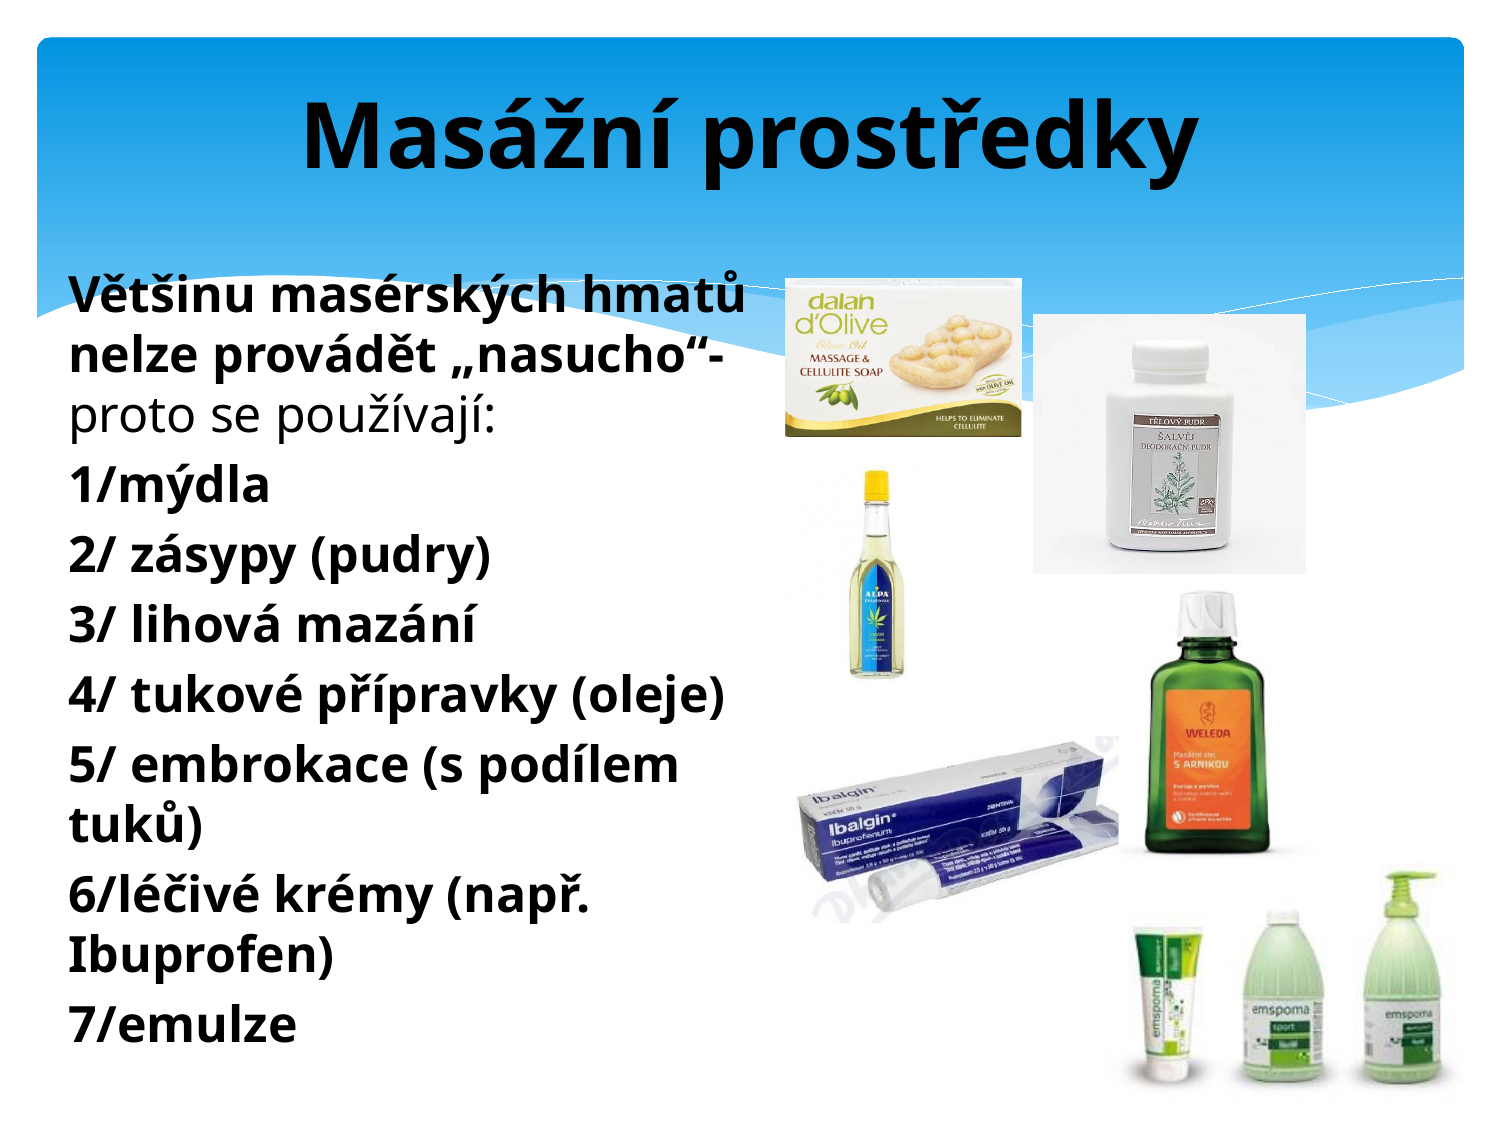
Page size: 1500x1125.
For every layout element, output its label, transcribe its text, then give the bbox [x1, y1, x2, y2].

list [785, 278, 1022, 437]
picture [785, 465, 969, 684]
list Většinu masérských hmatů nelze provádět „nasucho“- proto se používají: 1/mýdla 2/ zásypy (pudry) 3/ lihová mazání 4/ tukové přípravky (oleje) 5/ embrokace (s podílem tuků) 6/léčivé krémy (např. Ibuprofen) 7/emulze [53, 255, 774, 1059]
title Masážní prostředky [75, 55, 1425, 209]
picture [785, 314, 1464, 1105]
